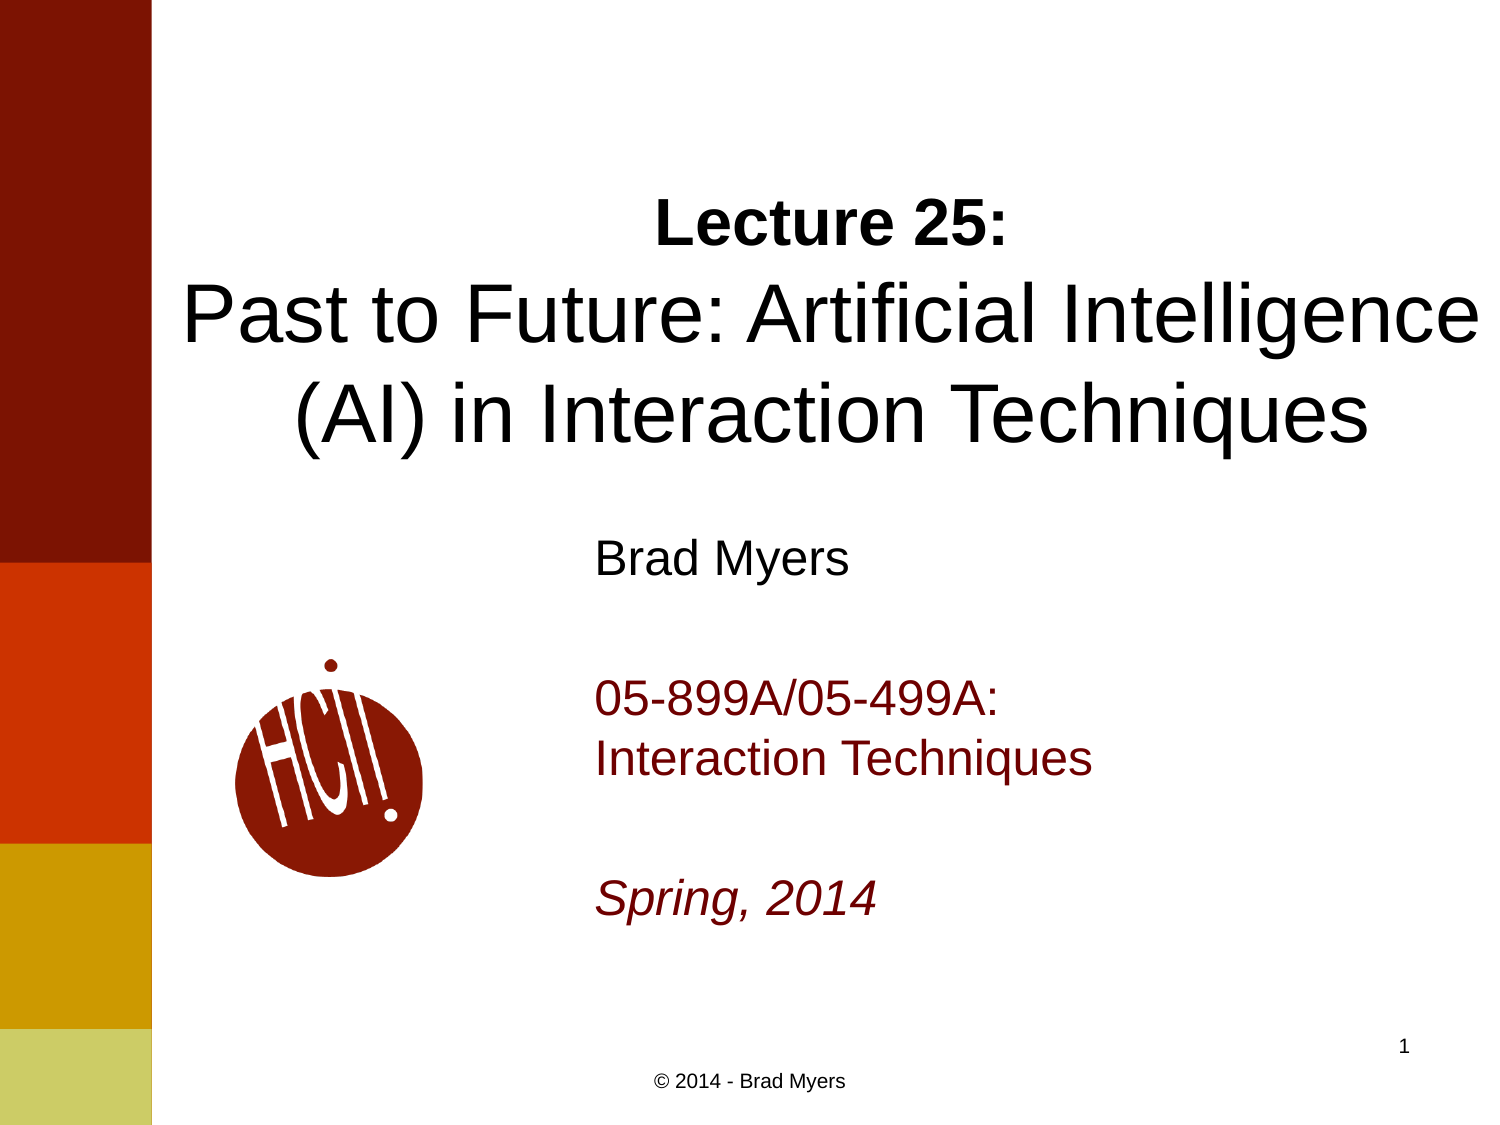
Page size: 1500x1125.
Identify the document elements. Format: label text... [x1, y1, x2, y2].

picture [235, 659, 423, 877]
subtitle Brad Myers 05-899A/05-499A: Interaction Techniques Spring, 2014 [579, 518, 1427, 1006]
footer © 2014 - Brad Myers [512, 1060, 988, 1101]
slide_number 1 [1074, 1024, 1426, 1101]
title Lecture 25: Past to Future: Artificial Intelligence (AI) in Interaction Techniques [164, 74, 1500, 467]
